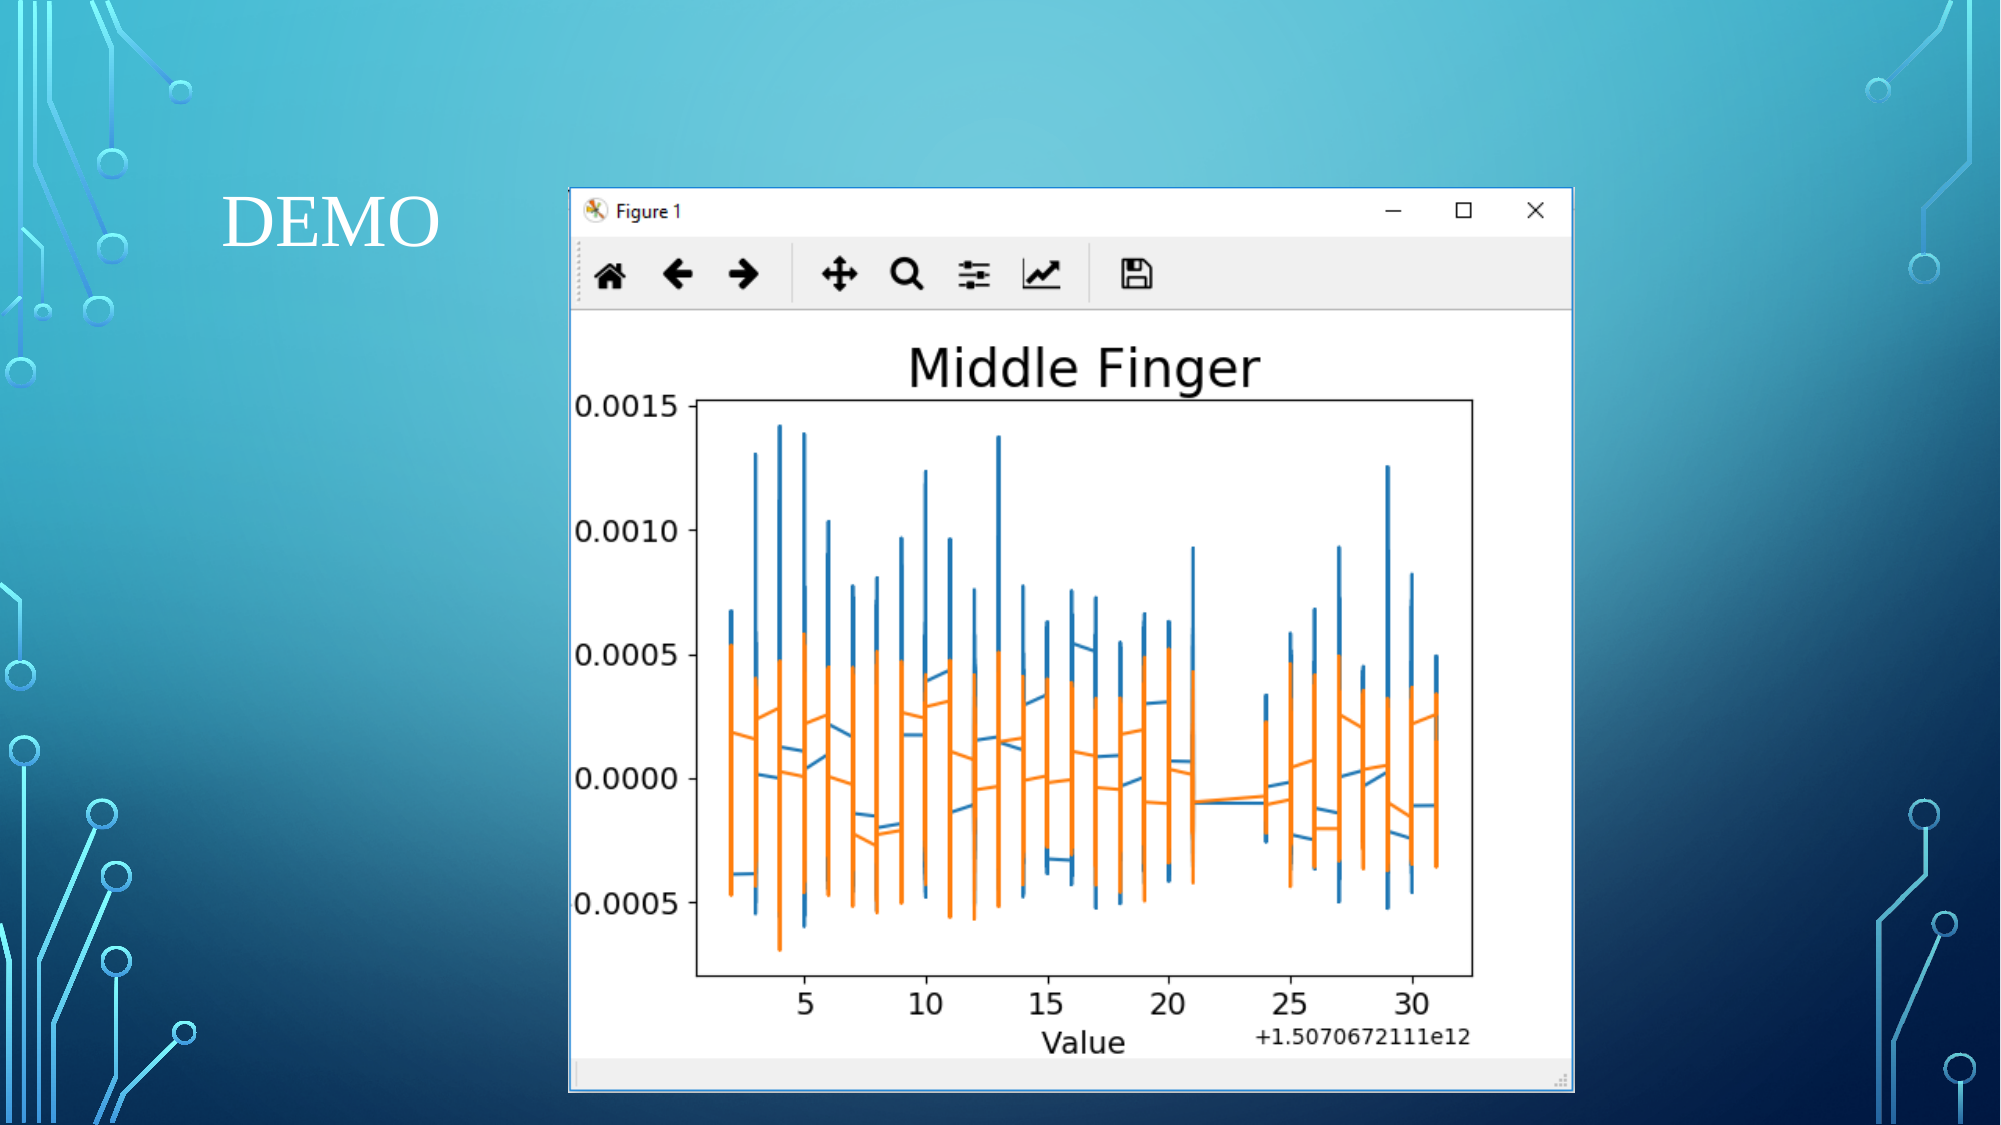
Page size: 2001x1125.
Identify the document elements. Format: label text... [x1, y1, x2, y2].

picture [568, 187, 1576, 1093]
title DEMO [187, 101, 1813, 344]
